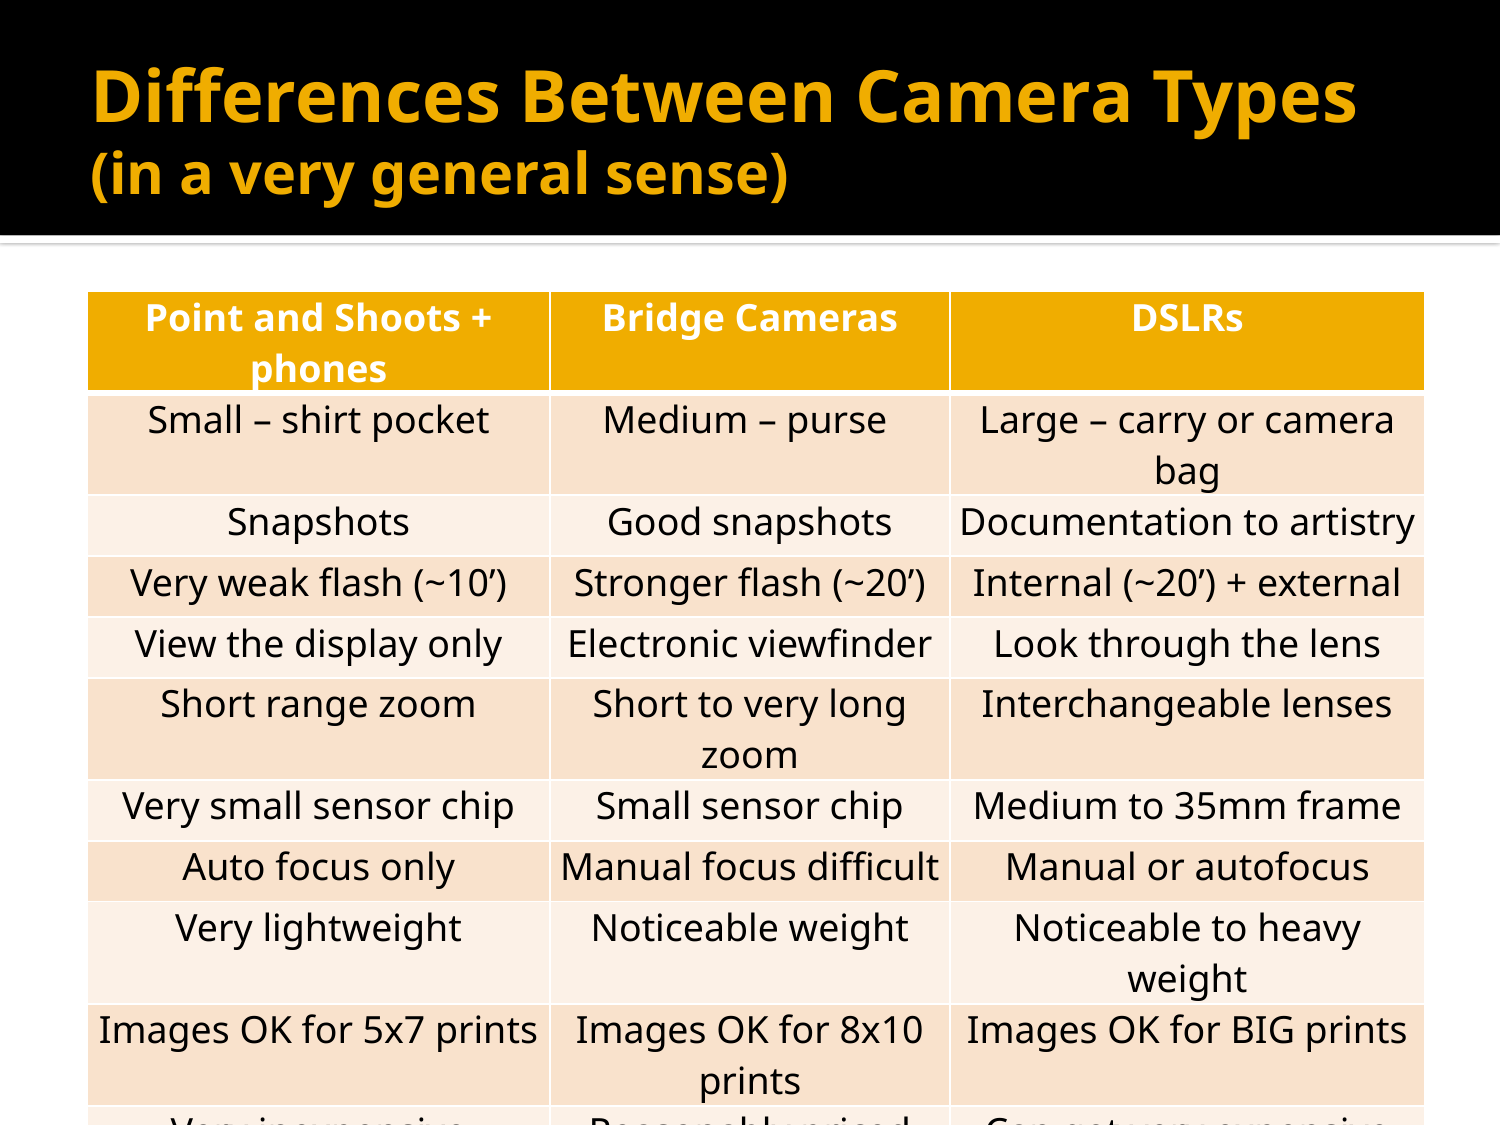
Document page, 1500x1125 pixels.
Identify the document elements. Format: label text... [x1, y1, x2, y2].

table_cell Look through the lens [951, 618, 1424, 677]
table_header Point and Shoots + phones [88, 292, 549, 390]
table_cell Reasonably priced [551, 1107, 949, 1125]
table_cell Noticeable to heavy weight [951, 902, 1424, 1003]
table_header Bridge Cameras [551, 292, 949, 390]
table_cell Small sensor chip [551, 781, 949, 840]
table_cell Medium to 35mm frame [951, 781, 1424, 840]
table_cell Images OK for BIG prints [951, 1005, 1424, 1105]
table_cell Images OK for 8x10 prints [551, 1005, 949, 1105]
table_cell Small – shirt pocket [88, 396, 549, 494]
table_cell Large – carry or camera bag [951, 396, 1424, 494]
table_cell Documentation to artistry [951, 496, 1424, 555]
table_cell Noticeable weight [551, 902, 949, 1003]
title Differences Between Camera Types (in a very general sense) [75, 25, 1425, 231]
table_cell View the display only [88, 618, 549, 677]
table_cell Very lightweight [88, 902, 549, 1003]
table_cell Auto focus only [88, 842, 549, 901]
table_cell Stronger flash (~20’) [551, 557, 949, 616]
table_cell Very inexpensive [88, 1107, 549, 1125]
table_cell Short range zoom [88, 679, 549, 779]
table_cell Interchangeable lenses [951, 679, 1424, 779]
table_cell Snapshots [88, 496, 549, 555]
table_cell Very small sensor chip [88, 781, 549, 840]
table_cell Good snapshots [551, 496, 949, 555]
table_cell Very weak flash (~10’) [88, 557, 549, 616]
table_cell Manual or autofocus [951, 842, 1424, 901]
table_cell Images OK for 5x7 prints [88, 1005, 549, 1105]
table_cell Medium – purse [551, 396, 949, 494]
table_cell Short to very long zoom [551, 679, 949, 779]
table_cell Can get very expensive [951, 1107, 1424, 1125]
table_cell Internal (~20’) + external [951, 557, 1424, 616]
table_cell Manual focus difficult [551, 842, 949, 901]
table_header DSLRs [951, 292, 1424, 390]
table_cell Electronic viewfinder [551, 618, 949, 677]
